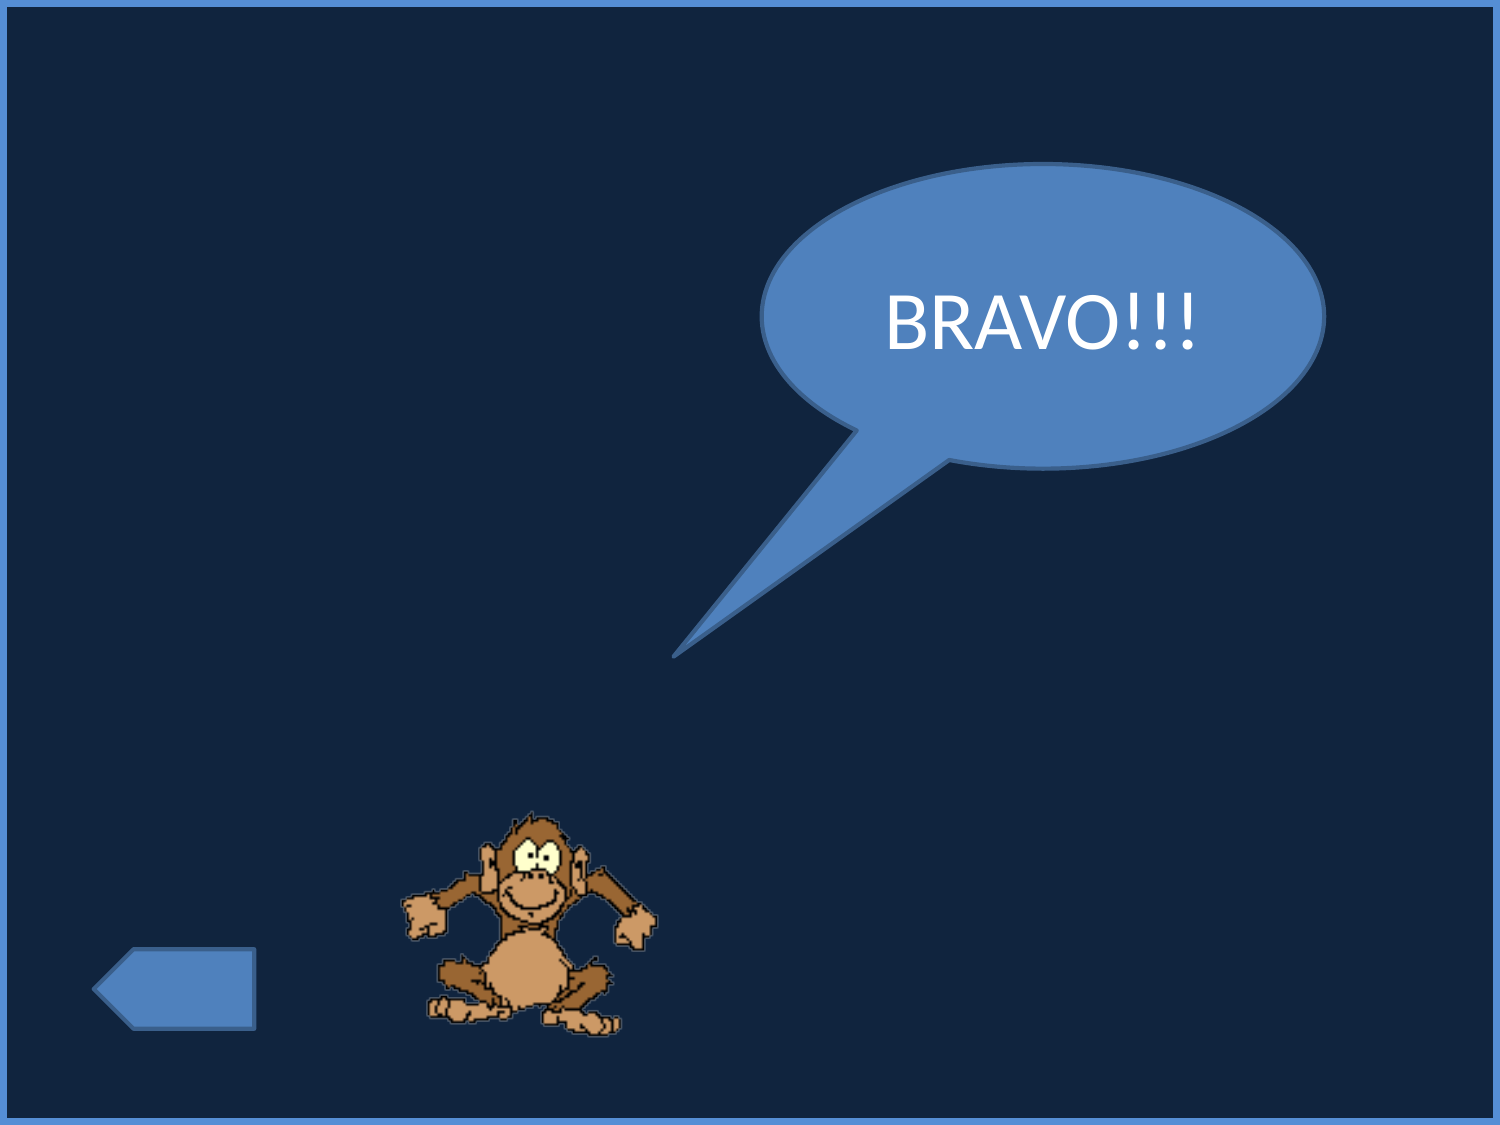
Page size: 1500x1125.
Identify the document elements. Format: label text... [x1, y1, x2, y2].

picture [363, 573, 700, 1040]
text_box [0, 0, 1500, 1125]
text_box BRAVO!!! [705, 161, 1327, 637]
text_box [91, 947, 257, 1031]
